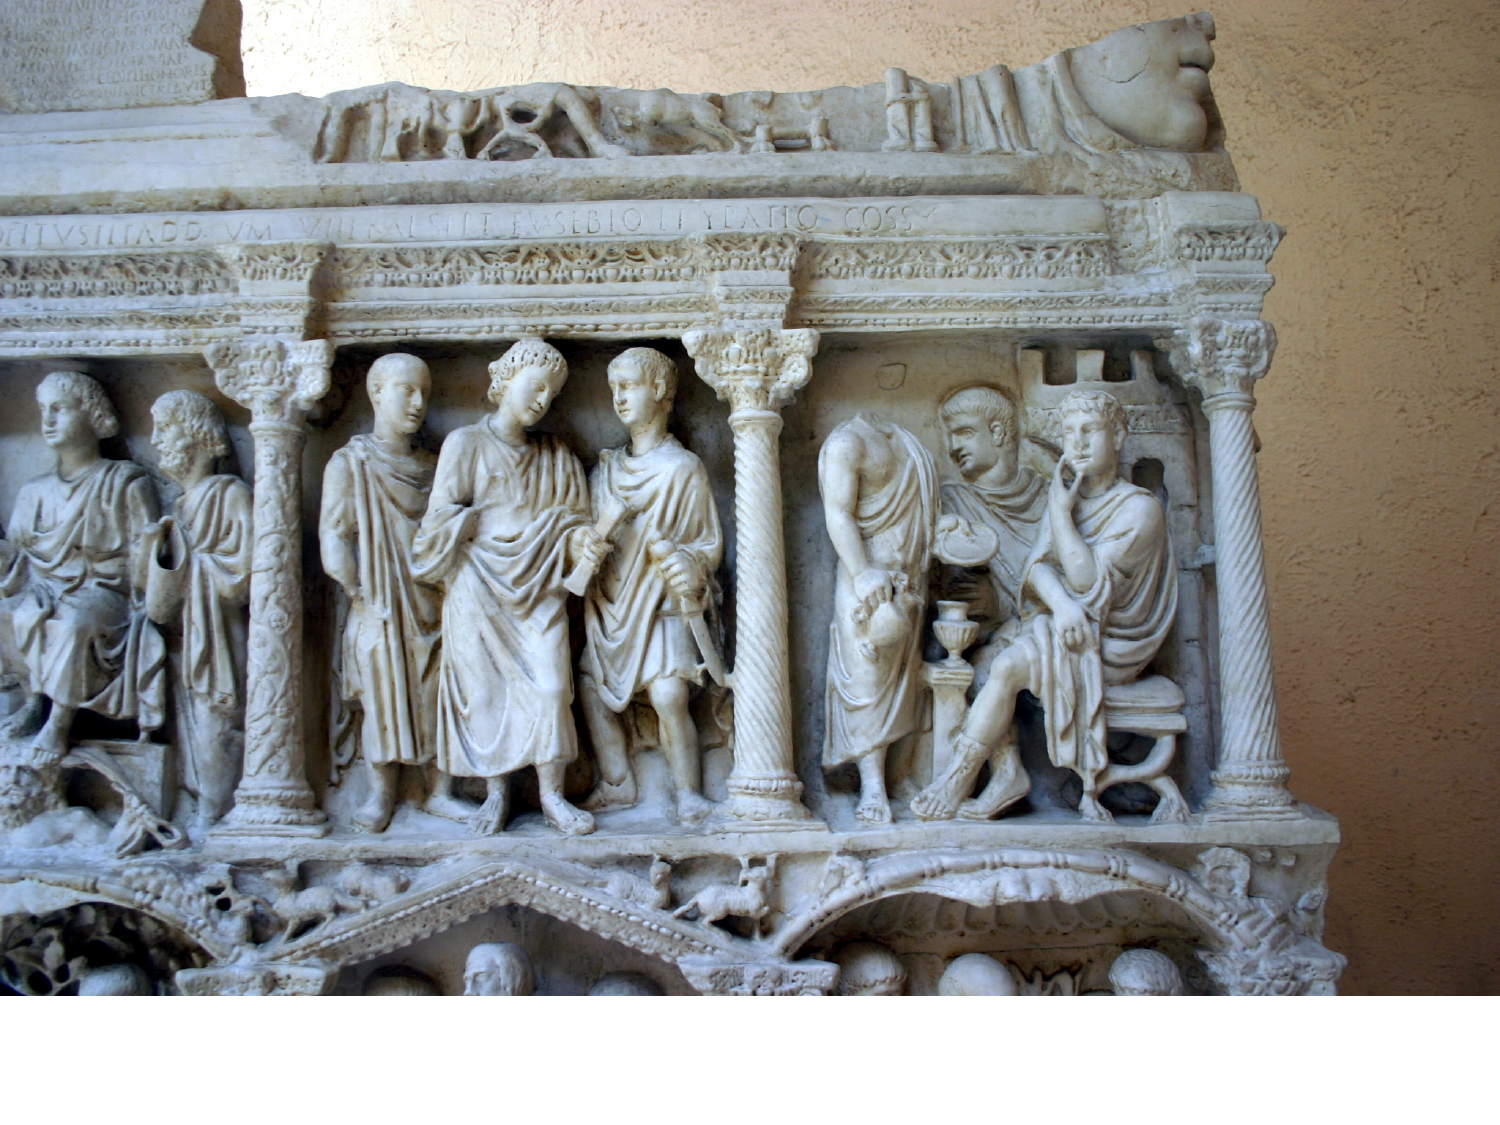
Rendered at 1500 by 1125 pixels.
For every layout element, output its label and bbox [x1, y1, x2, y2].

picture [0, 0, 1500, 997]
